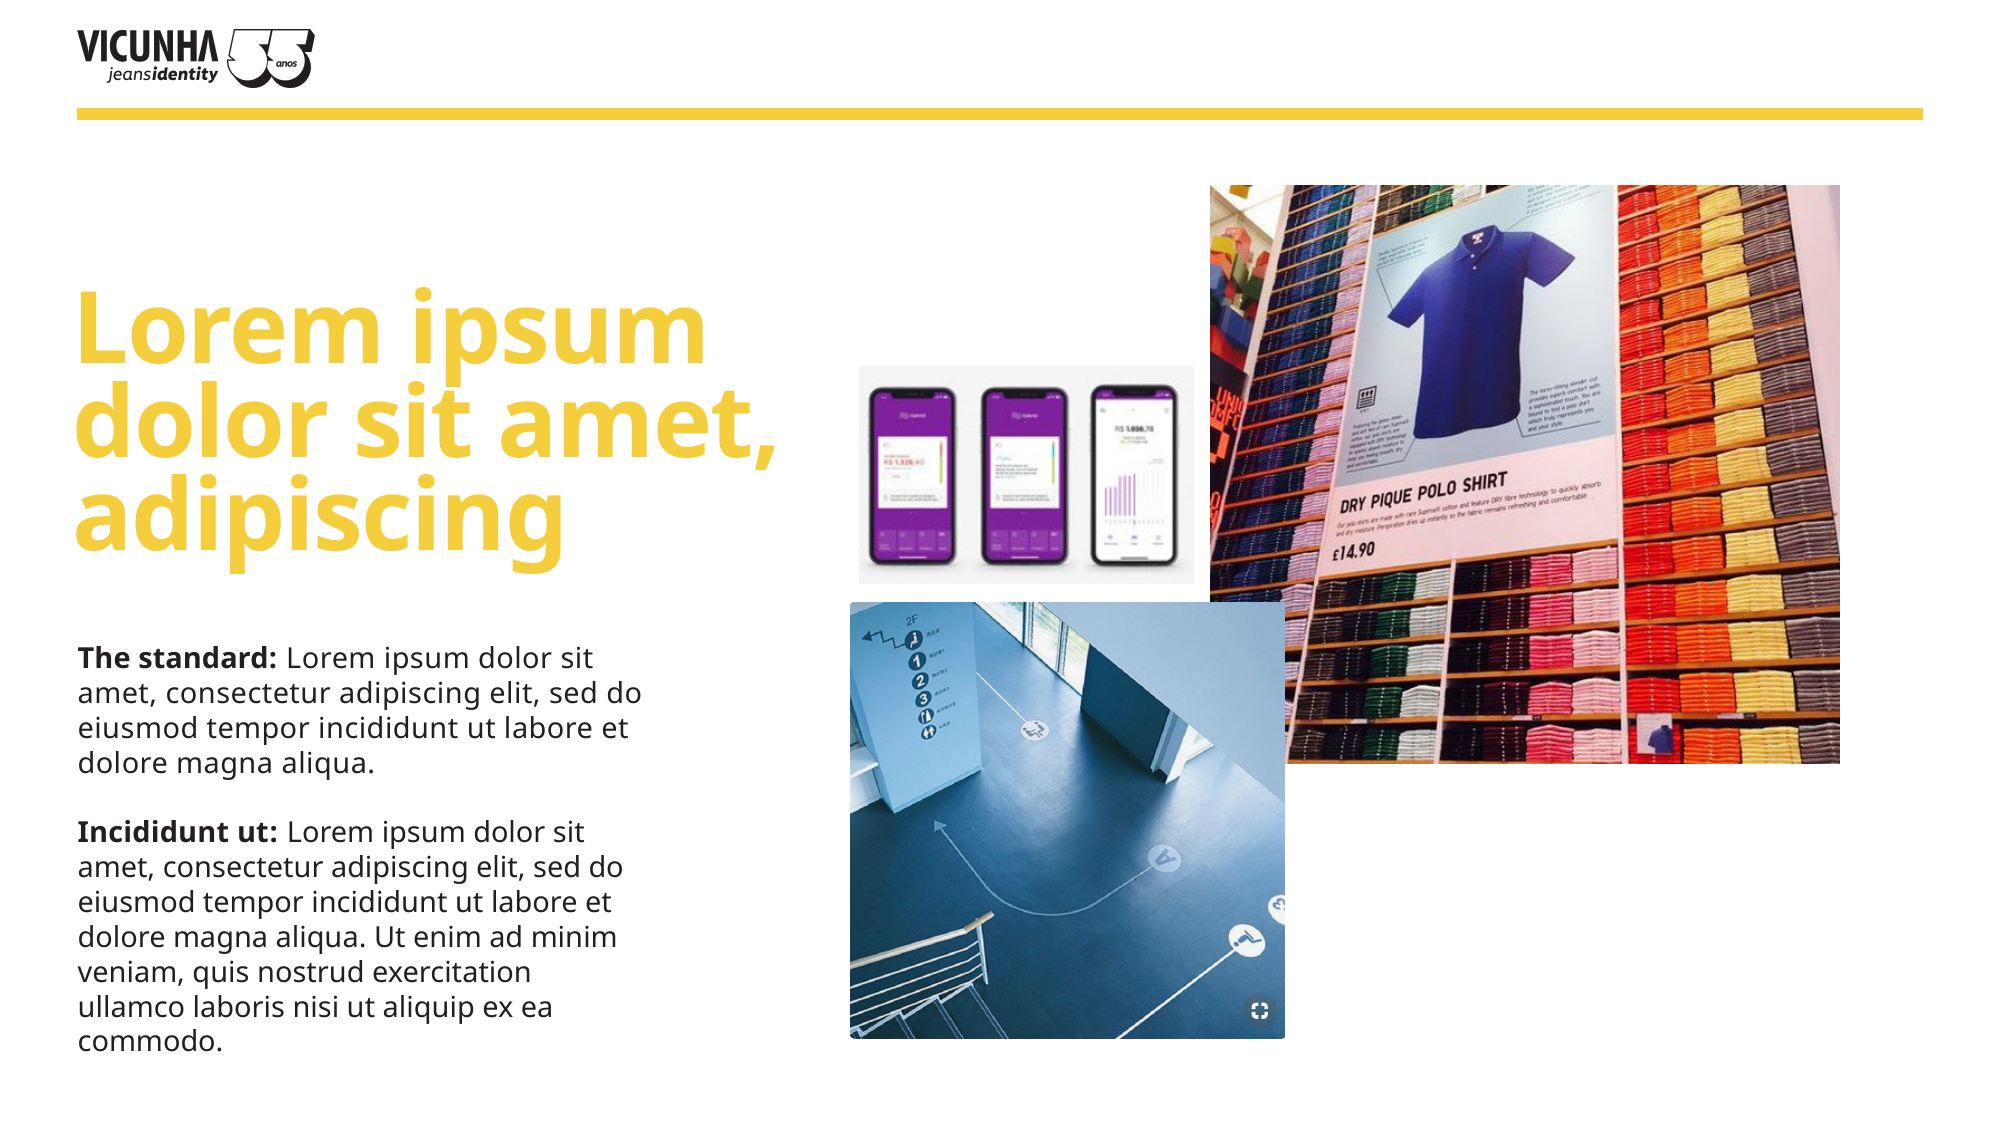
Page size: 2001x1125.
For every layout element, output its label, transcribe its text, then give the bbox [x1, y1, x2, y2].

picture [850, 185, 1840, 1039]
text_box The standard: Lorem ipsum dolor sit amet, consectetur adipiscing elit, sed do eiusmod tempor incididunt ut labore et dolore magna aliqua. Incididunt ut: Lorem ipsum dolor sit amet, consectetur adipiscing elit, sed do eiusmod tempor incididunt ut labore et dolore magna aliqua. Ut enim ad minim veniam, quis nostrud exercitation ullamco laboris nisi ut aliquip ex ea commodo. [76, 638, 646, 1058]
picture [77, 29, 315, 88]
picture [859, 366, 1194, 584]
text_box Lorem ipsum dolor sit amet, adipiscing [71, 287, 792, 571]
